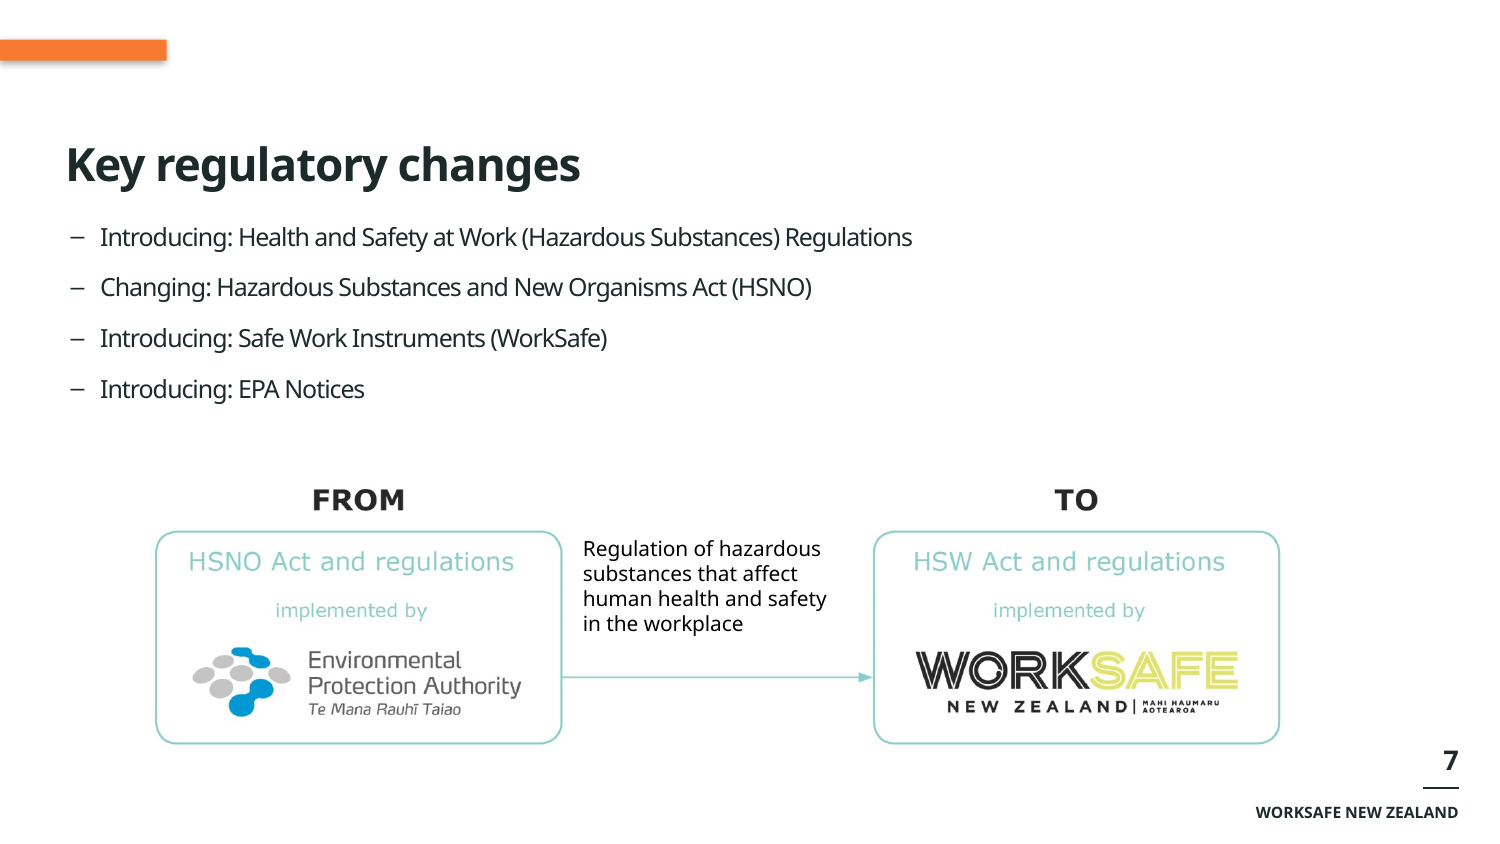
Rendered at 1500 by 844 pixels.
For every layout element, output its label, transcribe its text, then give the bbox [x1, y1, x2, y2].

footer WorkSafe New Zealand [1104, 795, 1459, 831]
text_box Key regulatory changes [64, 79, 1459, 191]
slide_number 7 [1340, 744, 1459, 780]
list Introducing: Health and Safety at Work (Hazardous Substances) Regulations Changing: Hazardous Substances and New Organisms Act (HSNO) Introducing: Safe Work Instruments (WorkSafe) Introducing: EPA Notices [70, 221, 1205, 505]
picture [141, 464, 1295, 760]
text_box [0, 39, 167, 61]
